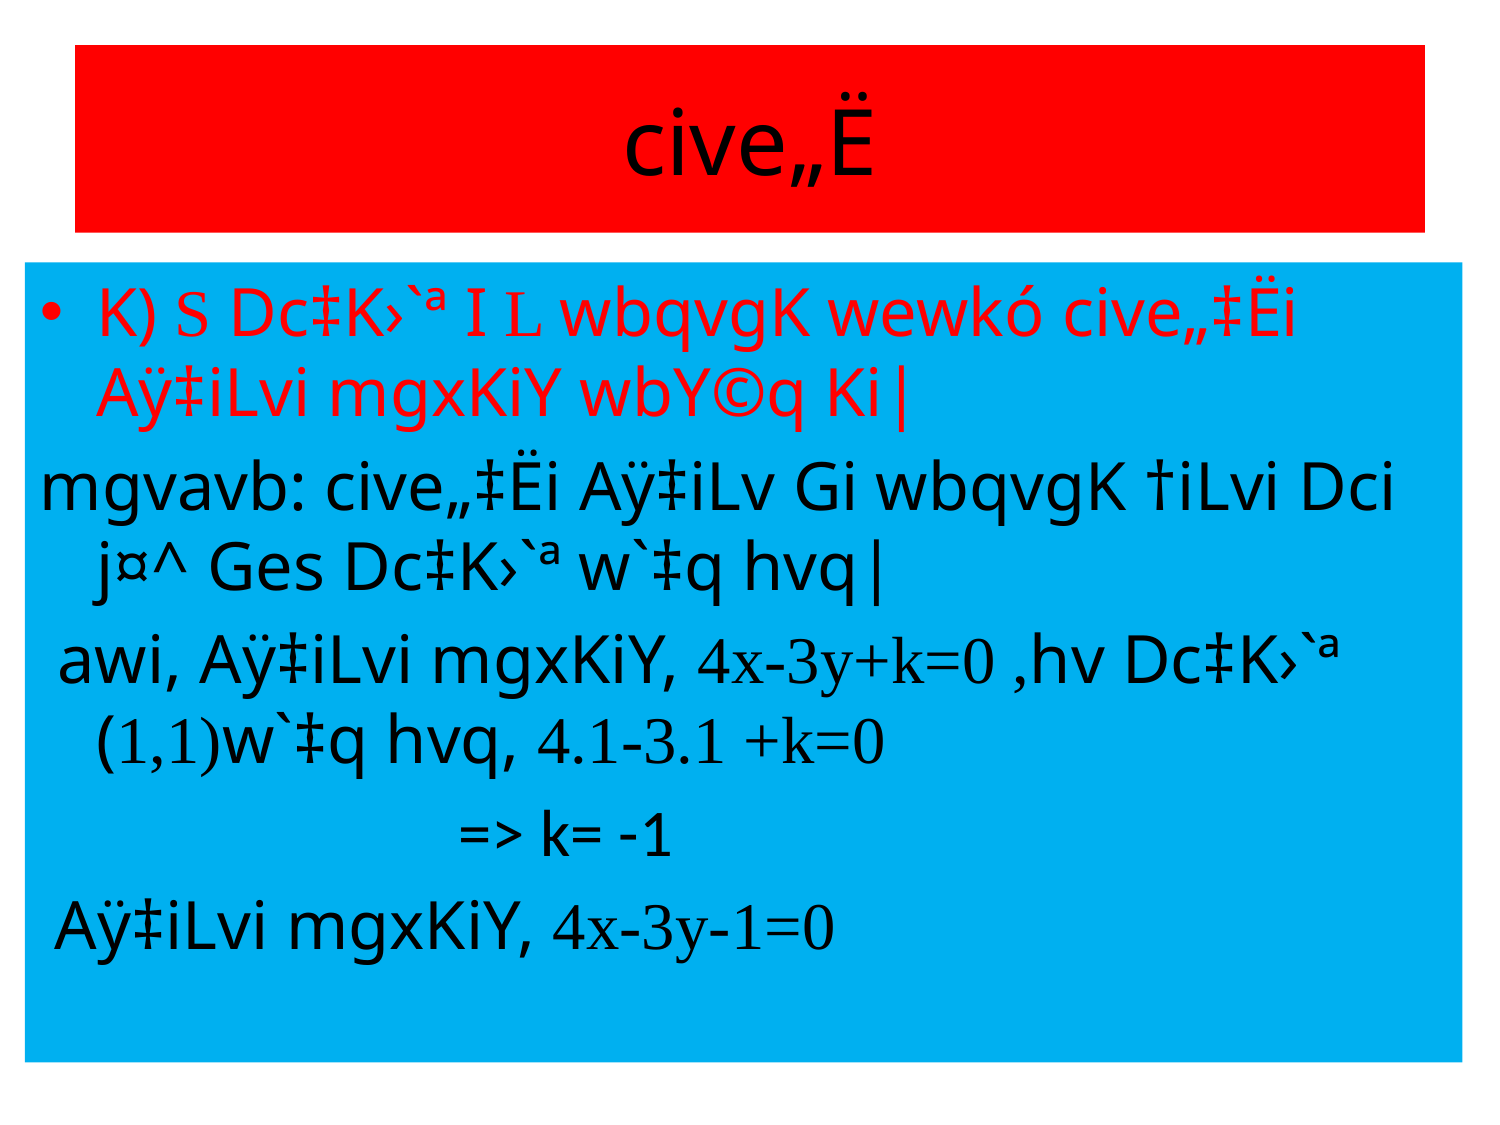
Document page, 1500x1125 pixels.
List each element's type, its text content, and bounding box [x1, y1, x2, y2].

title cive„Ë [75, 45, 1425, 233]
list K) S Dc‡K›`ª I L wbqvgK wewkó cive„‡Ëi Aÿ‡iLvi mgxKiY wbY©q Ki| mgvavb: cive„‡Ëi Aÿ‡iLv Gi wbqvgK †iLvi Dci j¤^ Ges Dc‡K›`ª w`‡q hvq| awi, Aÿ‡iLvi mgxKiY, 4x-3y+k=0 ,hv Dc‡K›`ª (1,1)w`‡q hvq, 4.1-3.1 +k=0 => k= -1 Aÿ‡iLvi mgxKiY, 4x-3y-1=0 [24, 262, 1463, 1063]
